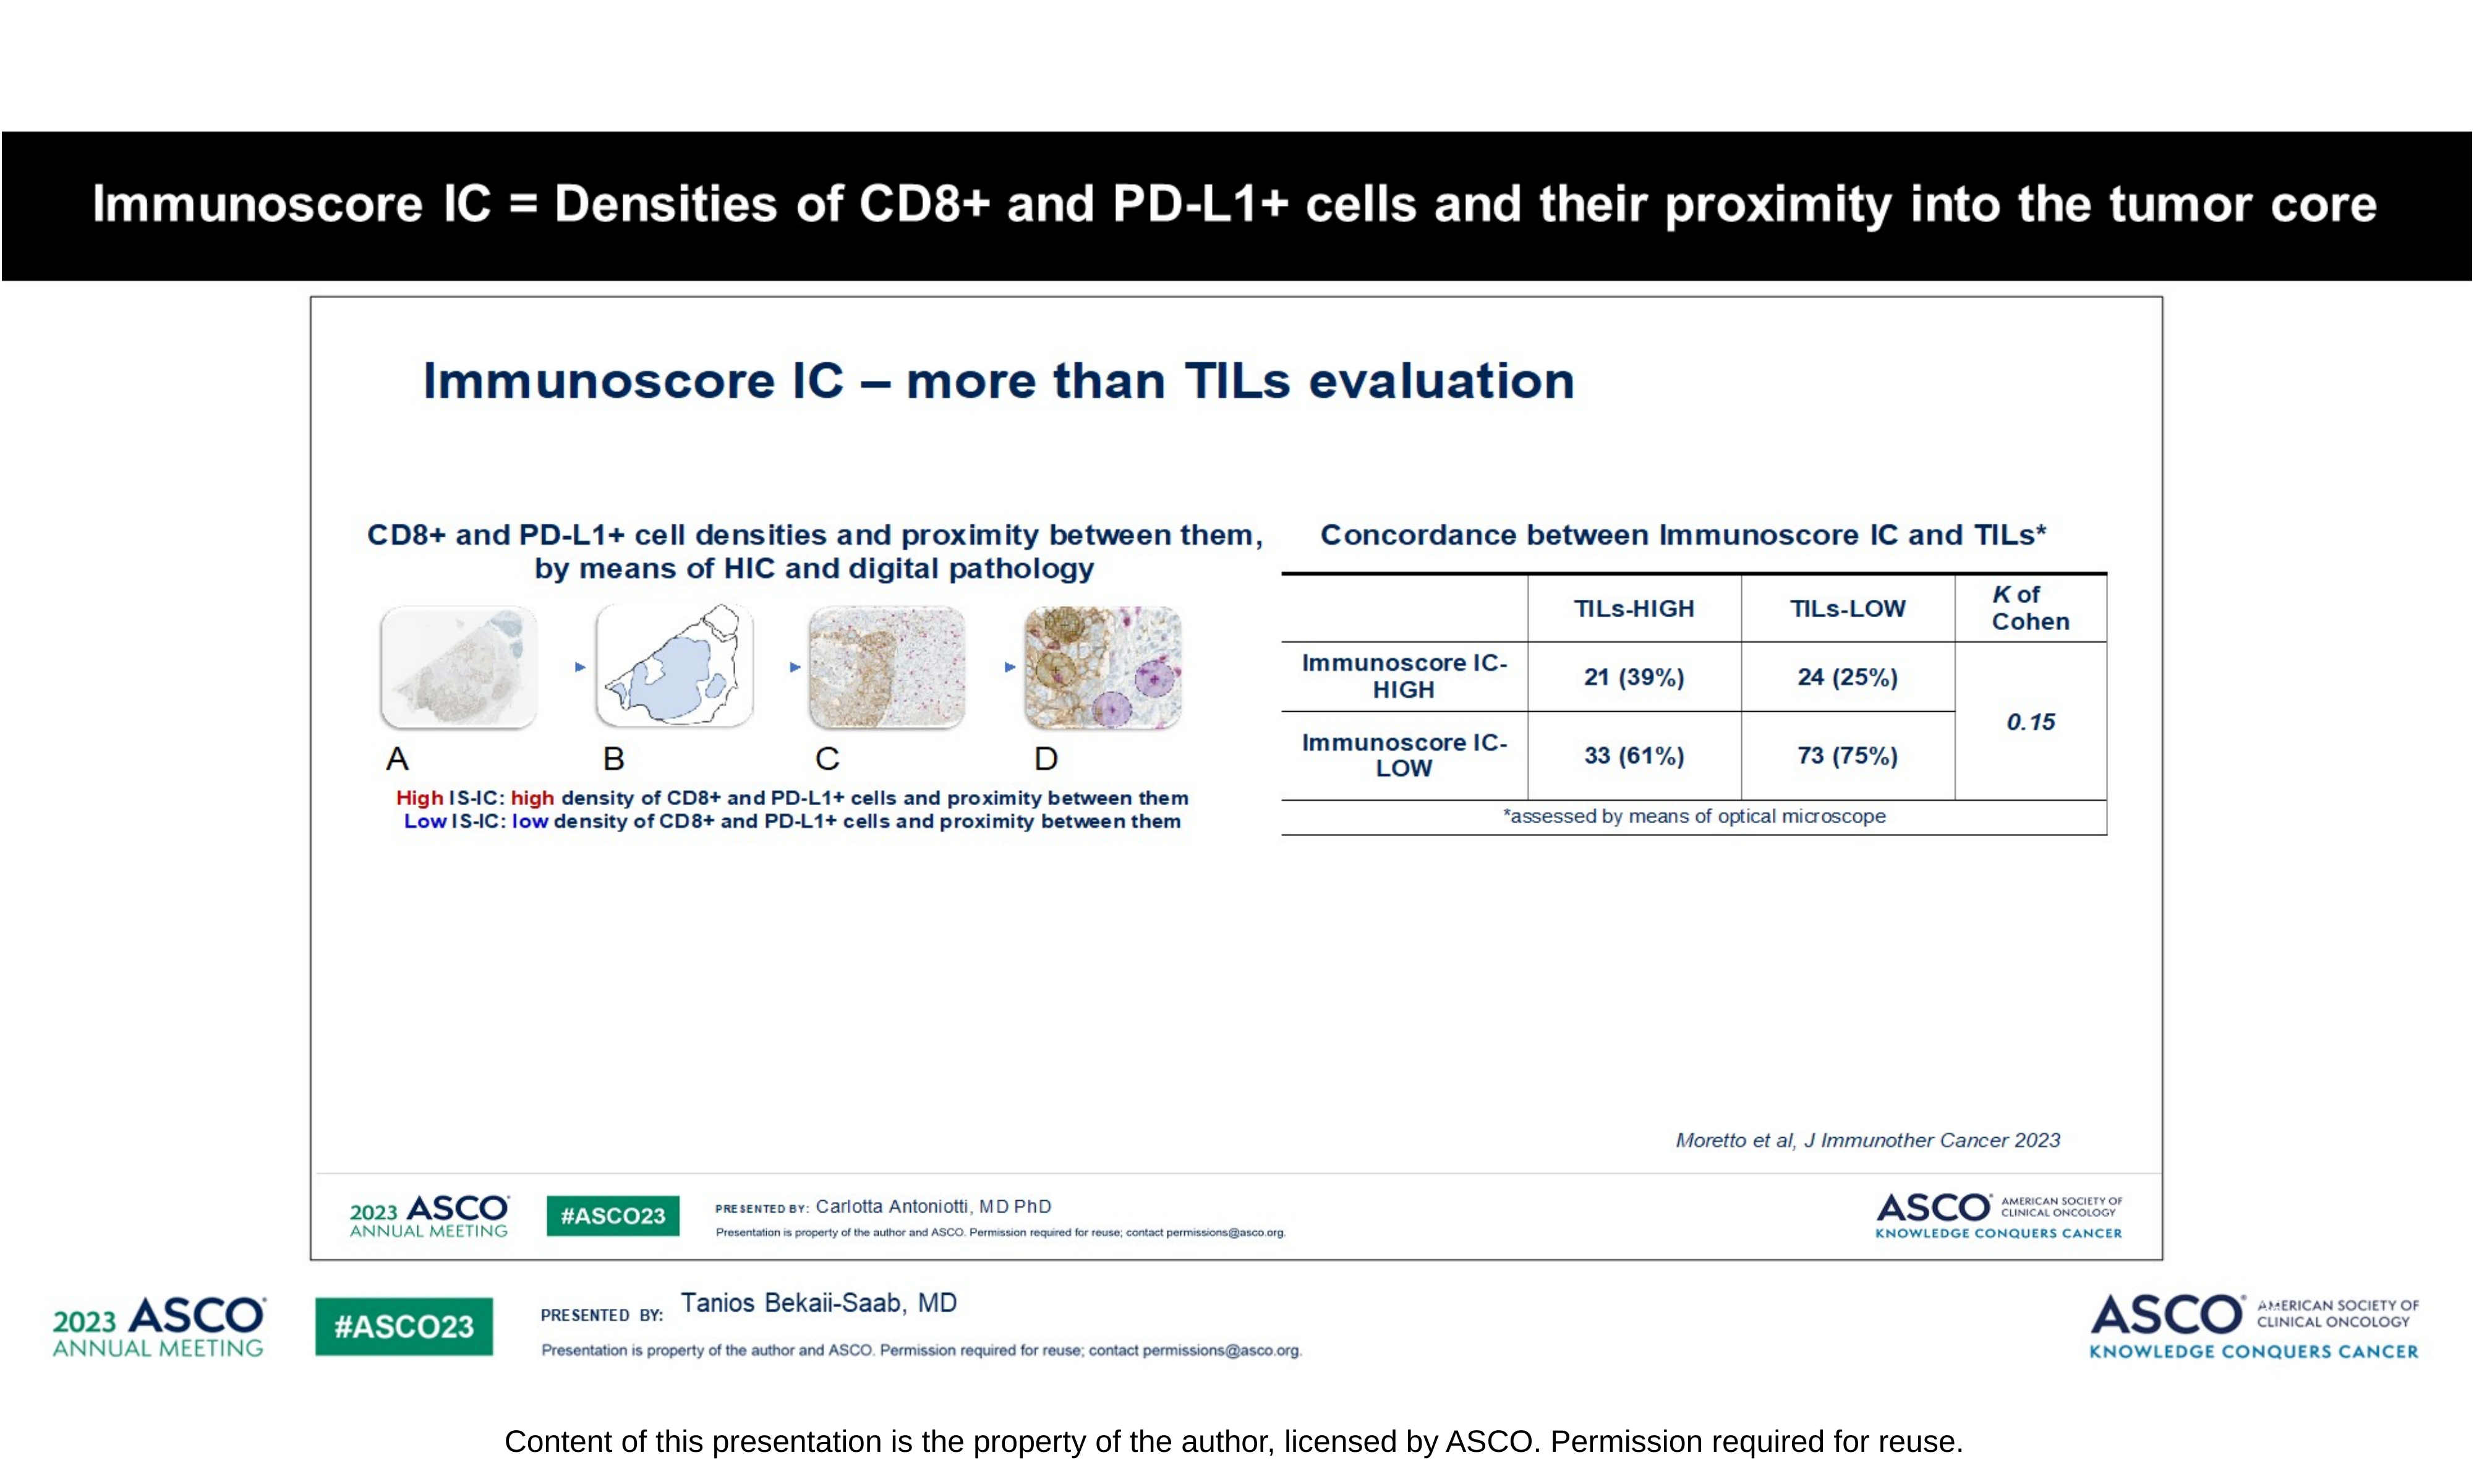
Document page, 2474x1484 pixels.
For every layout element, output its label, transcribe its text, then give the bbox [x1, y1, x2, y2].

picture [2, 0, 2472, 1389]
text_box Content of this presentation is the property of the author, licensed by ASCO. Permission required for reuse. [0, 1399, 2474, 1477]
